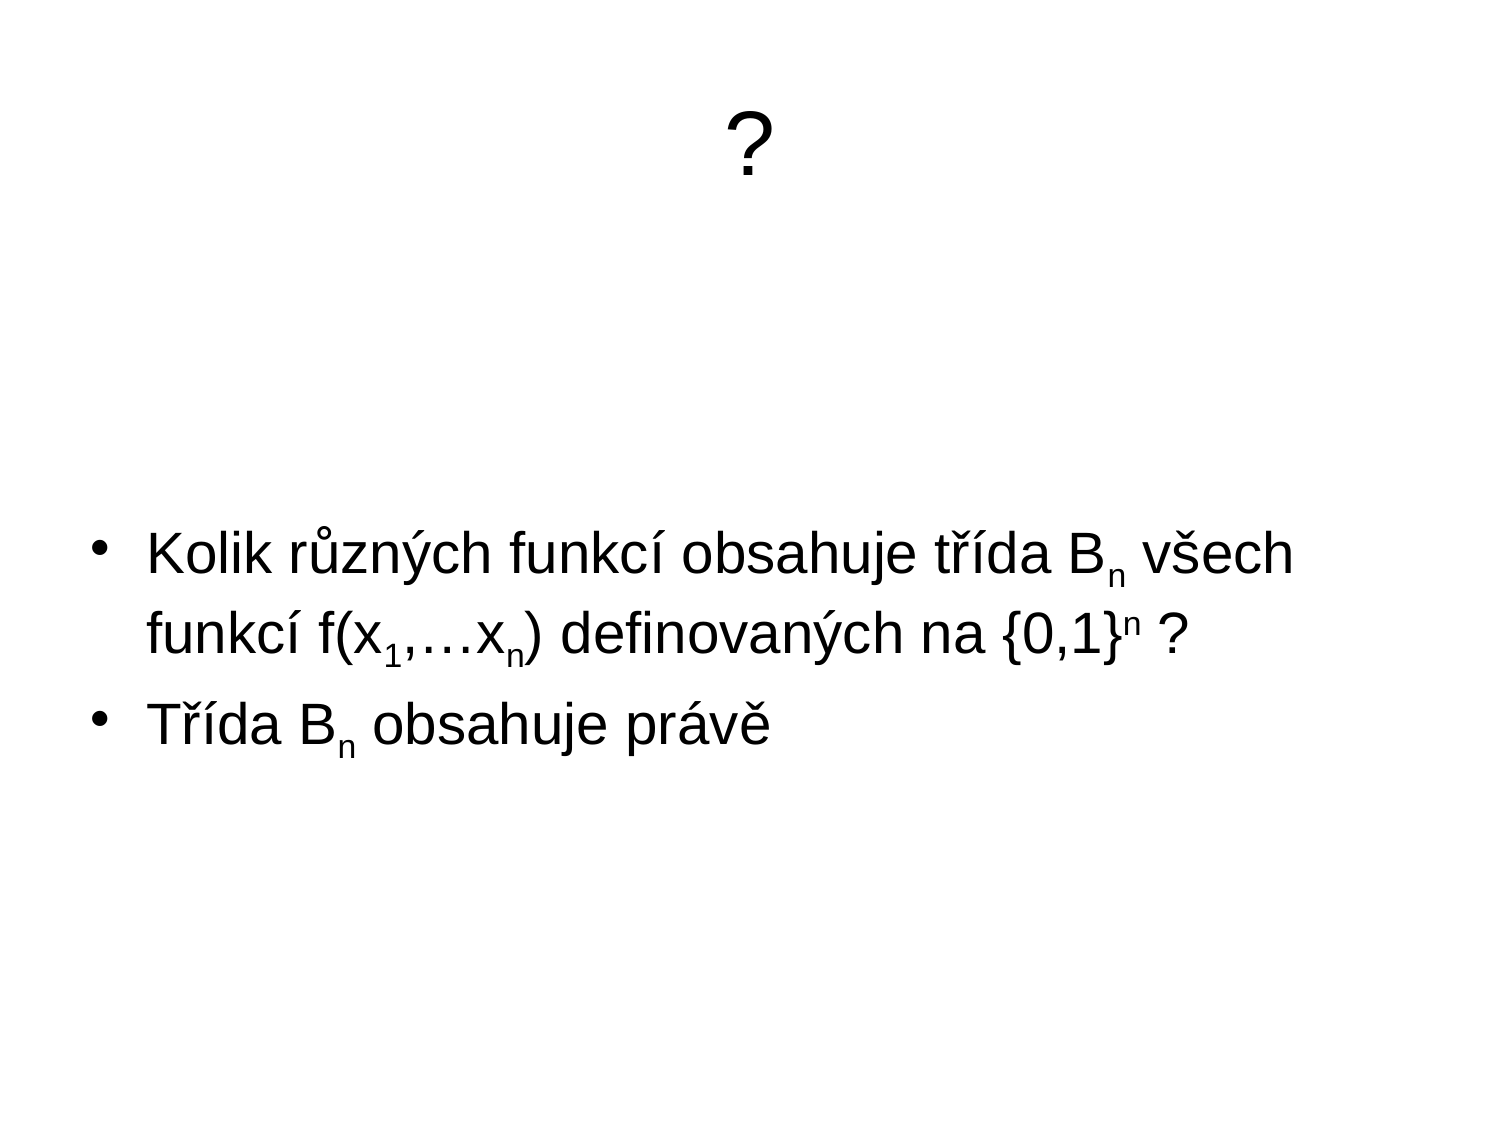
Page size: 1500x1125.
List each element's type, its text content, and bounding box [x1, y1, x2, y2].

list Kolik různých funkcí obsahuje třída Bn všech funkcí f(x1,…xn) definovaných na {0,1}n ? Třída Bn obsahuje právě [75, 262, 1341, 1005]
title ? [75, 45, 1425, 233]
